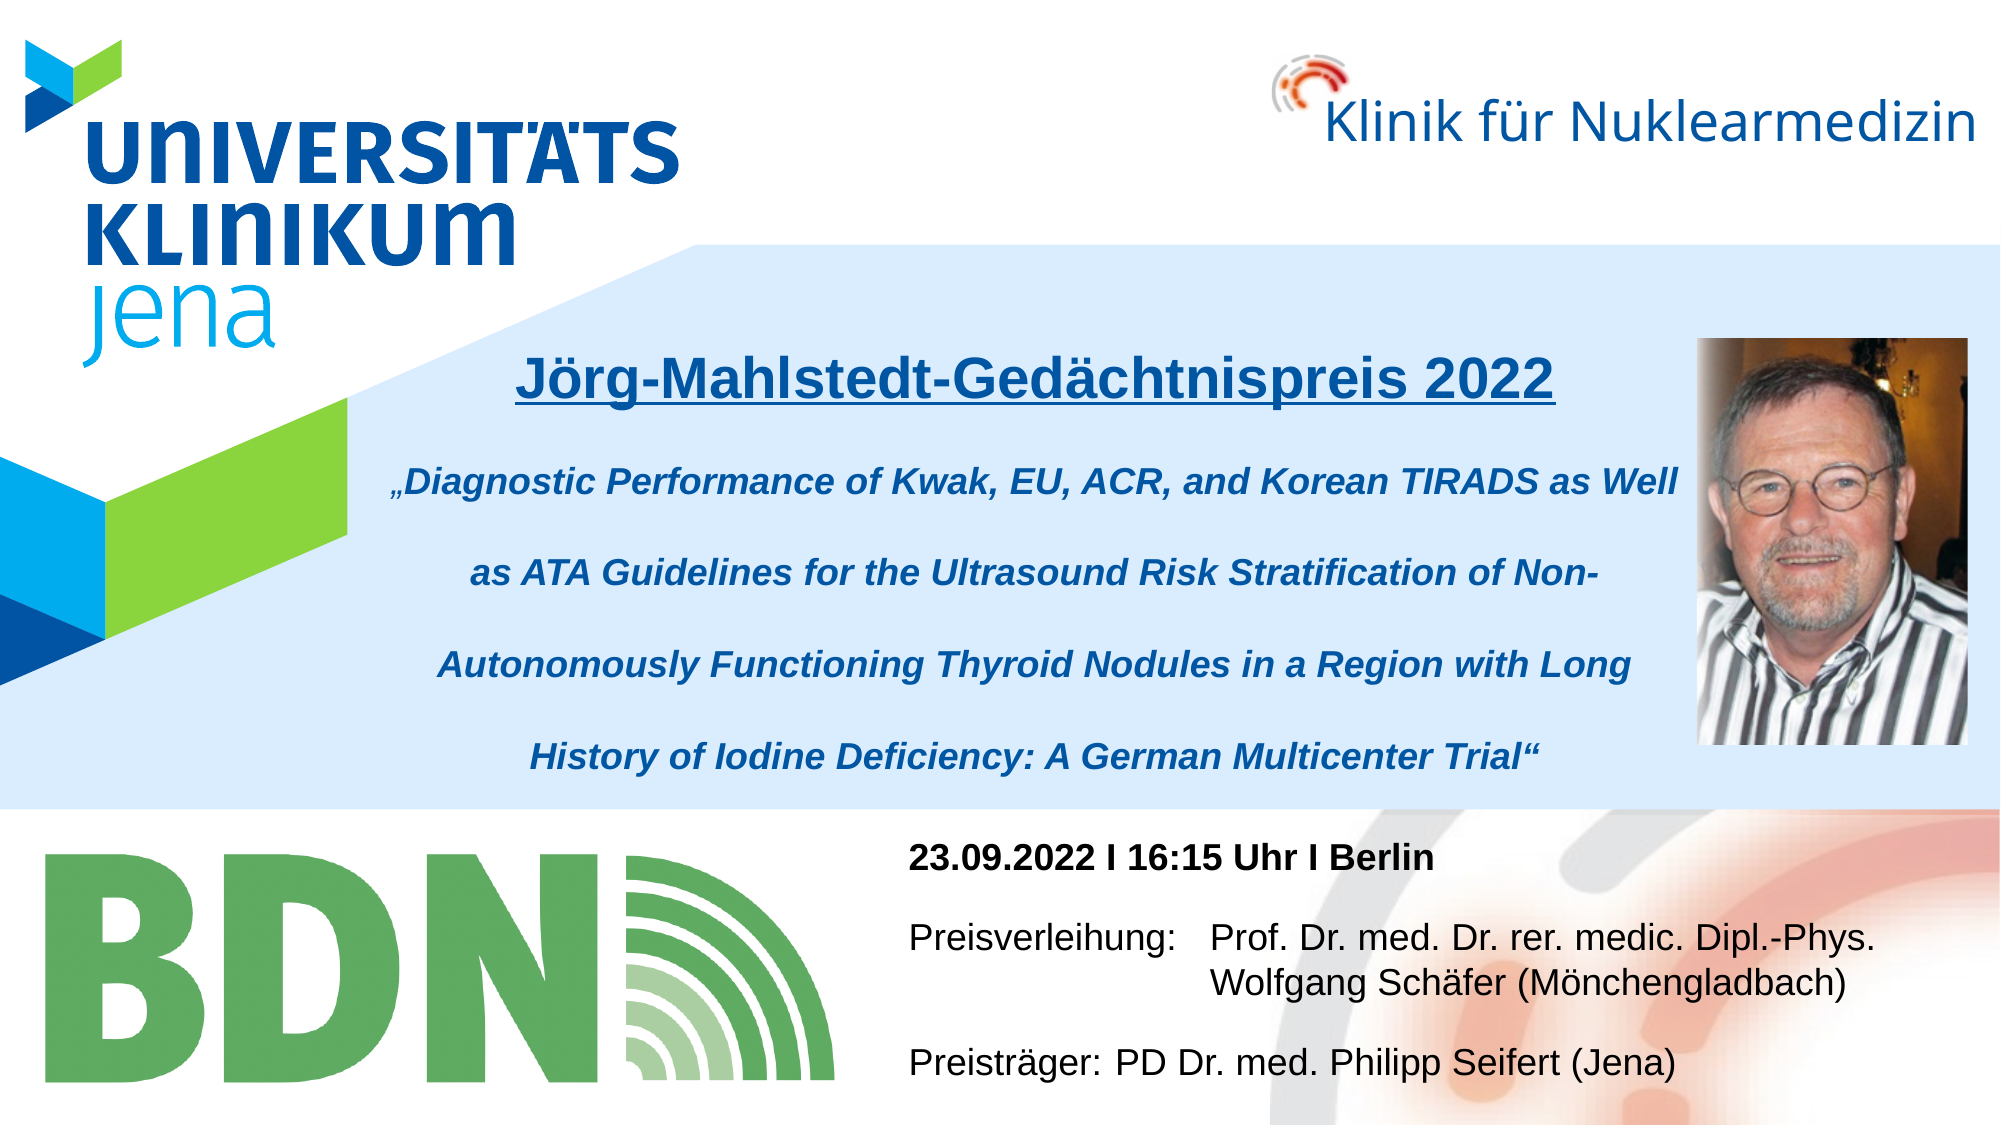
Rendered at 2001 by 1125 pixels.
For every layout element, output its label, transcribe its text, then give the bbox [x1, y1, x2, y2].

list 23.09.2022 I 16:15 Uhr I Berlin Preisverleihung: Prof. Dr. med. Dr. rer. medic. Dipl.-Phys. Wolfgang Schäfer (Mönchengladbach) Preisträger: PD Dr. med. Philipp Seifert (Jena) [893, 815, 2000, 1125]
picture [1271, 53, 1352, 121]
picture [19, 833, 853, 1097]
picture [1341, 109, 1350, 121]
title Jörg-Mahlstedt-Gedächtnispreis 2022 „Diagnostic Performance of Kwak, EU, ACR, and Korean TIRADS as Well as ATA Guidelines for the Ultrasound Risk Stratification of Non-Autonomously Functioning Thyroid Nodules in a Region with Long History of Iodine Deficiency: A German Multicenter Trial“ [362, 310, 1709, 779]
picture [1696, 337, 1968, 745]
